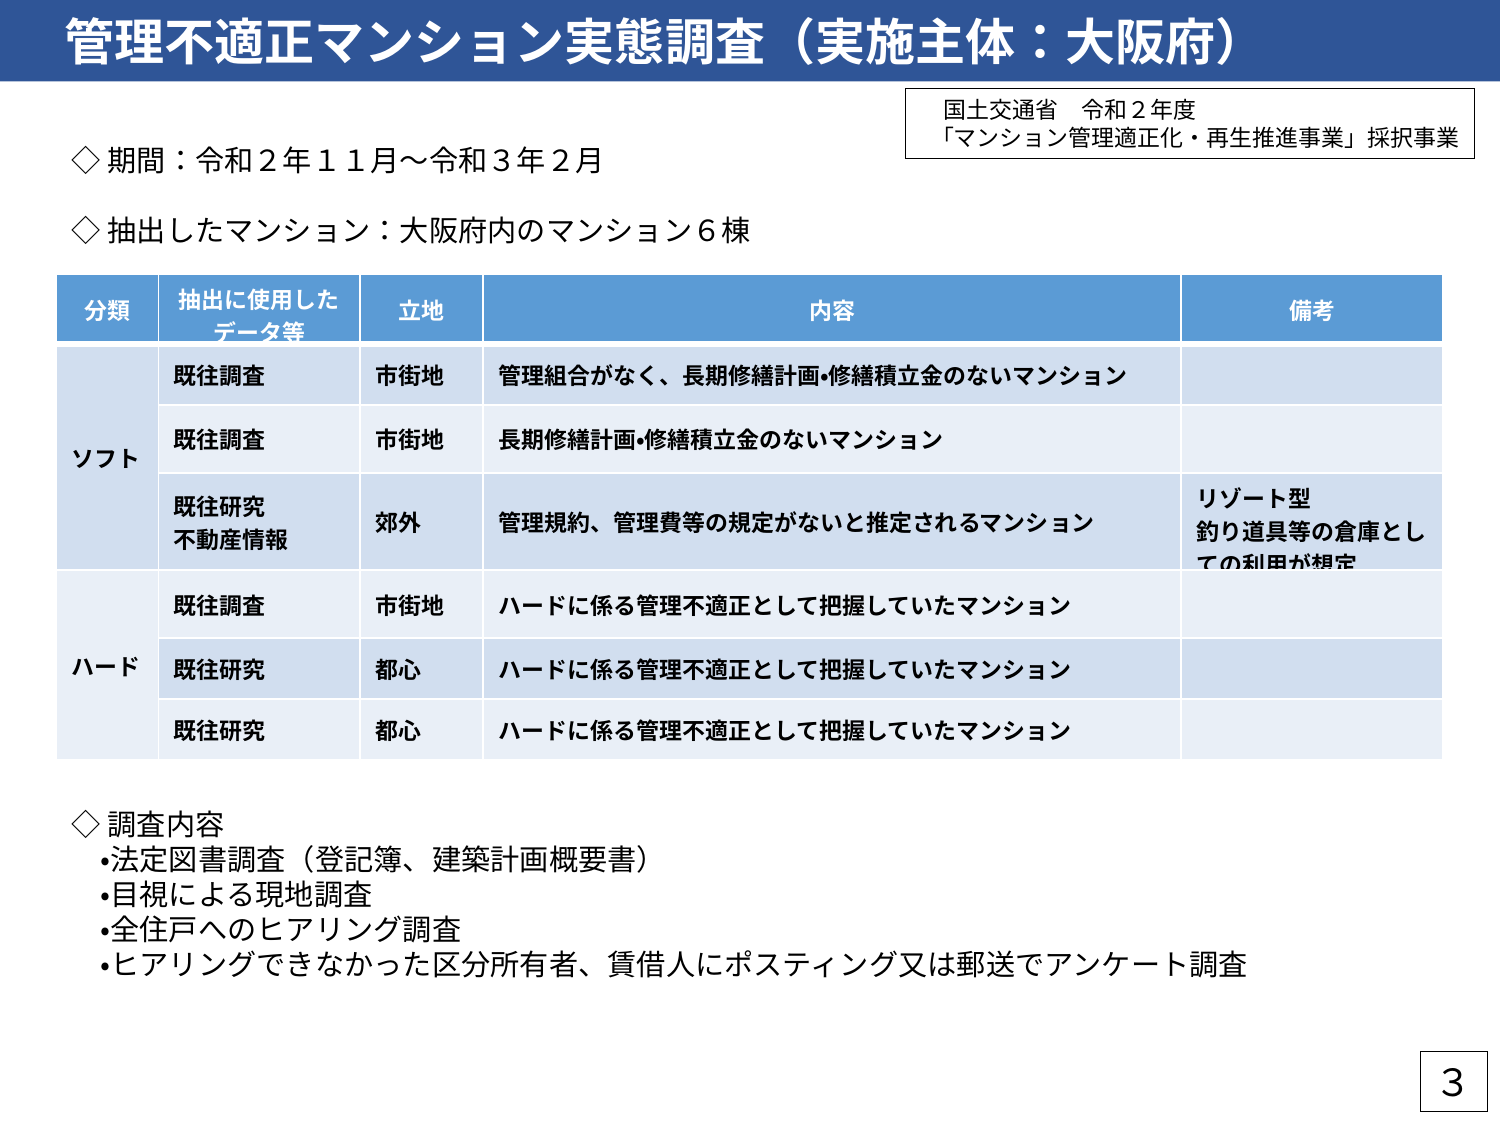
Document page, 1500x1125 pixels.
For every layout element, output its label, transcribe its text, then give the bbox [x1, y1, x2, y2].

table_cell 管理規約、管理費等の規定がないと推定されるマンション [484, 474, 1180, 569]
text_box 管理不適正マンション実態調査（実施主体：大阪府） [0, 0, 1500, 83]
table_cell 都心 [361, 700, 482, 759]
table_header 分類 [57, 275, 158, 341]
table_cell 都心 [361, 639, 482, 698]
table_cell ハードに係る管理不適正として把握していたマンション [484, 700, 1180, 759]
table_header 抽出に使用した データ等 [159, 275, 359, 341]
table_cell ハードに係る管理不適正として把握していたマンション [484, 639, 1180, 698]
text_box ◇期間：令和２年１１月～令和３年２月 ◇抽出したマンション：大阪府内のマンション６棟 ◇調査内容 ・法定図書調査（登記簿、建築計画概要書） ・目視による現地調査 ・全住戸へのヒアリング調査 ・ヒアリングできなかった区分所有者、賃借人にポスティング又は郵送でアンケート調査 [56, 135, 1469, 989]
table_cell ハード [57, 571, 158, 759]
table_cell 郊外 [361, 474, 482, 569]
table_header 内容 [484, 275, 1180, 341]
table_cell 既往調査 [159, 571, 359, 637]
table_cell 既往研究 [159, 639, 359, 698]
table_cell 既往調査 [159, 347, 359, 404]
table_cell 既往研究 不動産情報 [159, 474, 359, 569]
table_cell [1182, 406, 1442, 472]
table_cell 長期修繕計画・修繕積立金のないマンション [484, 406, 1180, 472]
table_cell [1182, 639, 1442, 698]
table_header 立地 [361, 275, 482, 341]
text_box ３ [1420, 1051, 1488, 1112]
table_cell 既往調査 [159, 406, 359, 472]
table_cell [1182, 571, 1442, 637]
table_cell [1182, 347, 1442, 404]
table_cell 管理組合がなく、長期修繕計画・修繕積立金のないマンション [484, 347, 1180, 404]
table_cell 市街地 [361, 406, 482, 472]
table_cell リゾート型 釣り道具等の倉庫としての利用が想定 [1182, 474, 1442, 569]
table_cell 市街地 [361, 347, 482, 404]
table_cell [1182, 700, 1442, 759]
table_cell ハードに係る管理不適正として把握していたマンション [484, 571, 1180, 637]
table_cell 既往研究 [159, 700, 359, 759]
text_box 国土交通省 令和２年度 「マンション管理適正化・再生推進事業」採択事業 [905, 88, 1475, 159]
table_cell 市街地 [361, 571, 482, 637]
table_cell ソフト [57, 347, 158, 569]
table_header 備考 [1182, 275, 1442, 341]
